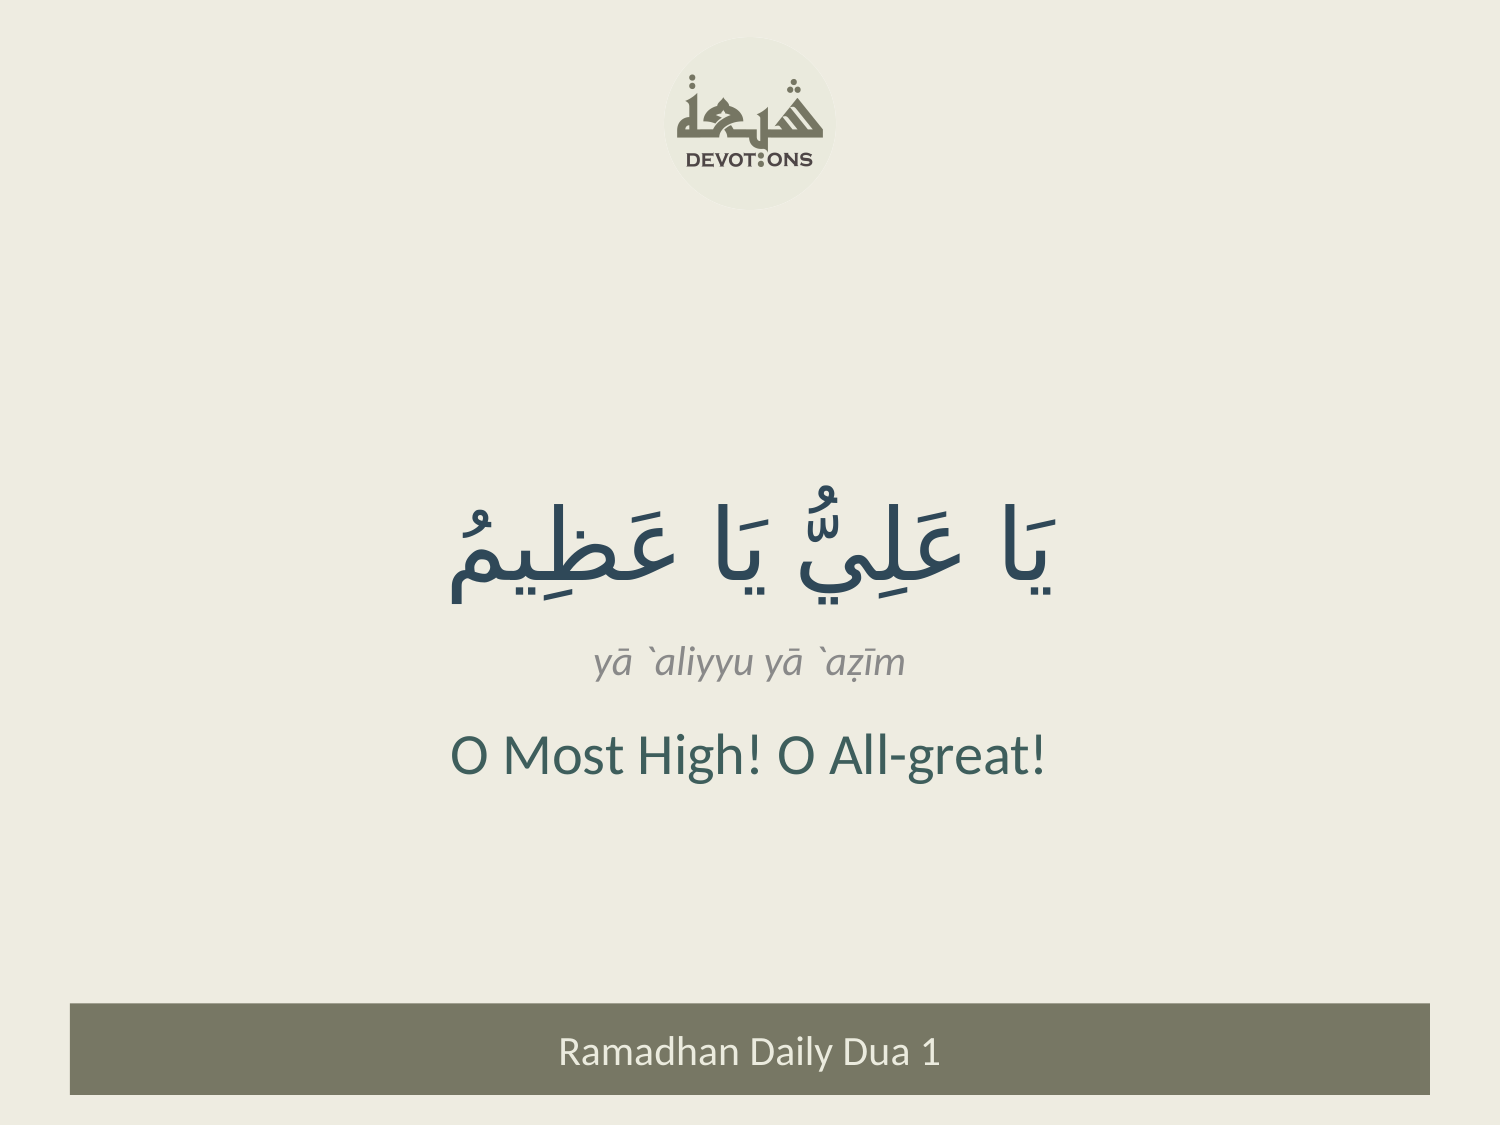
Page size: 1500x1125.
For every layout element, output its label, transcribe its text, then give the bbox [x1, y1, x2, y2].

list Ramadhan Daily Dua 1 [69, 1003, 1430, 1095]
picture [656, 29, 844, 203]
list يَا عَلِيُّ يَا عَظِيمُ yā `aliyyu yā `aẓīm O Most High! O All-great! [69, 203, 1430, 1003]
